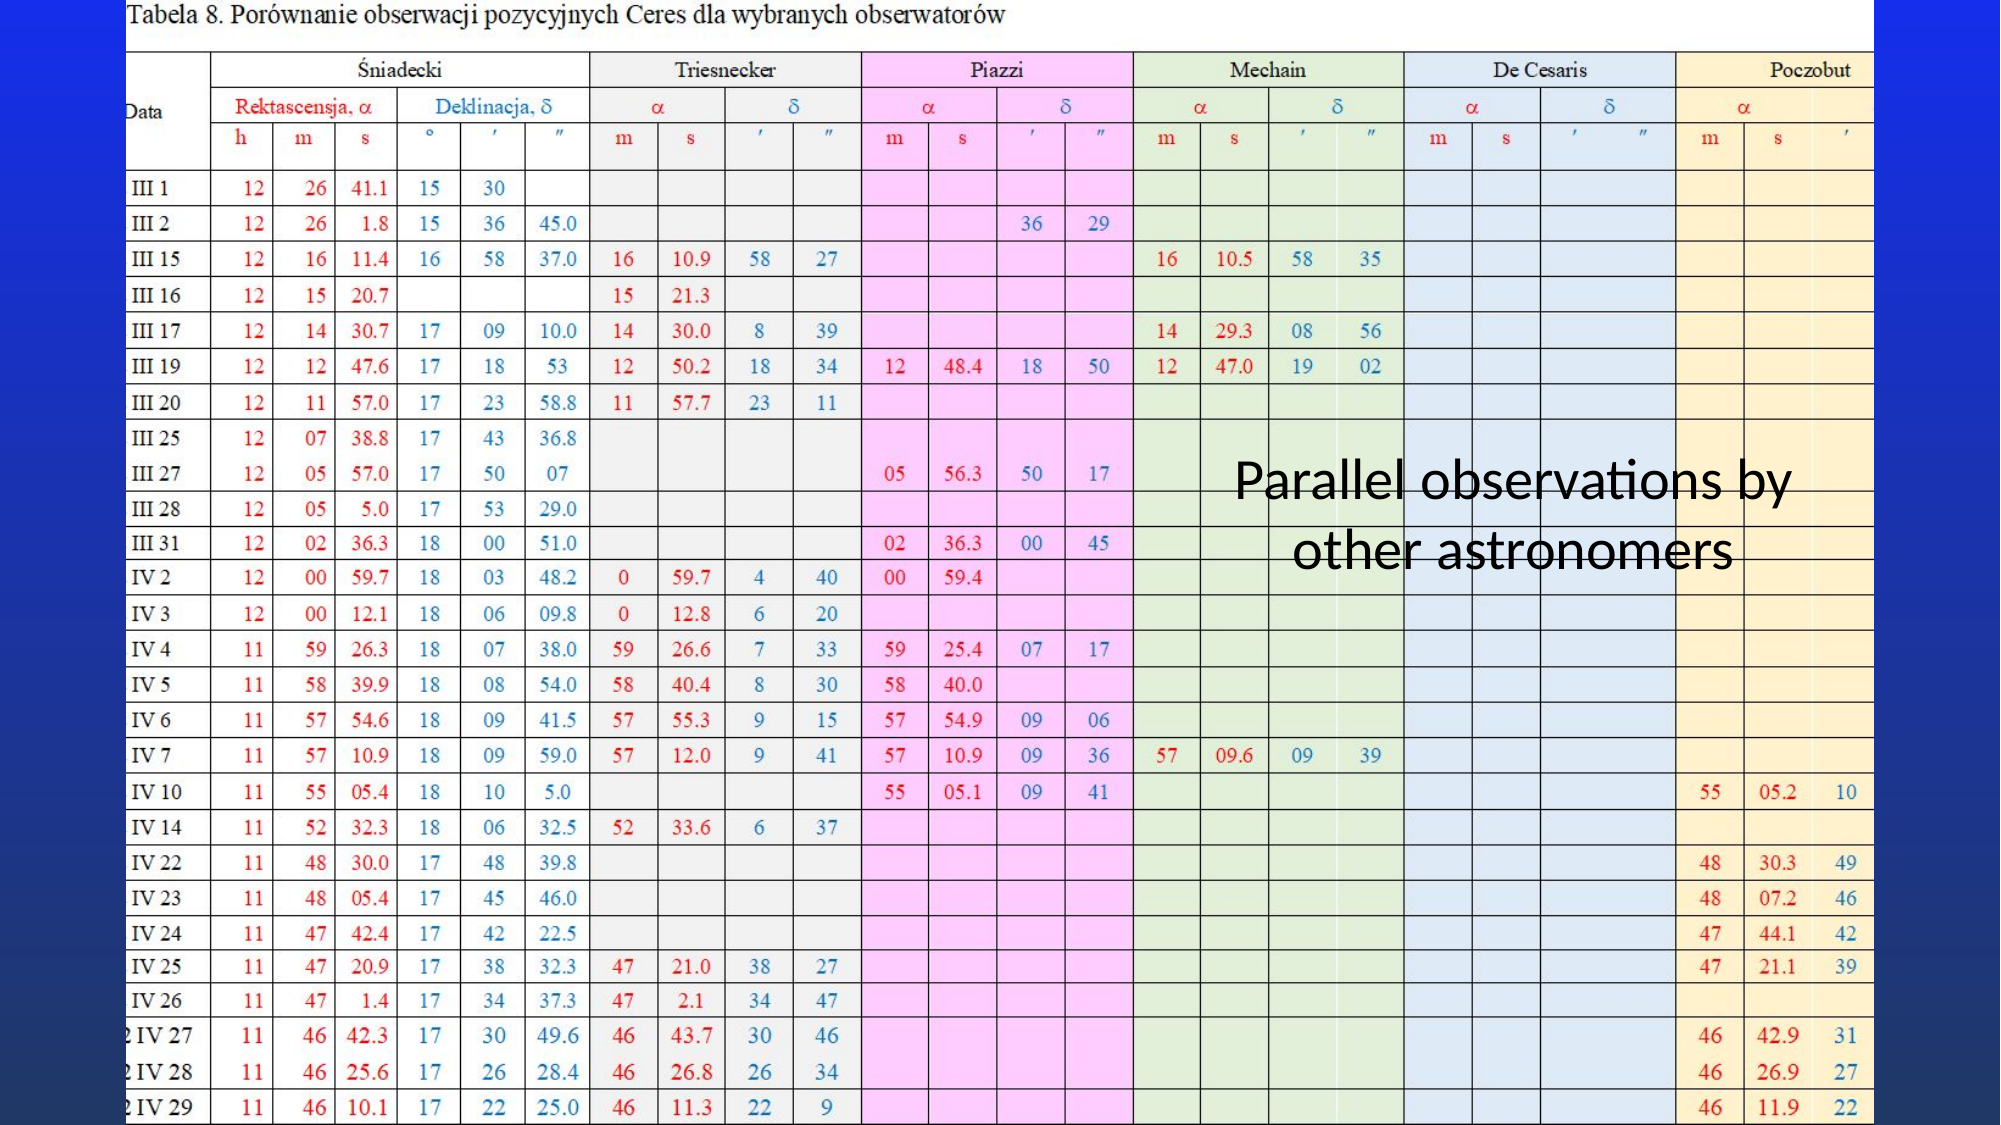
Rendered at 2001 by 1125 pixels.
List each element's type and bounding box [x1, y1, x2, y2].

picture [126, 0, 1874, 1125]
